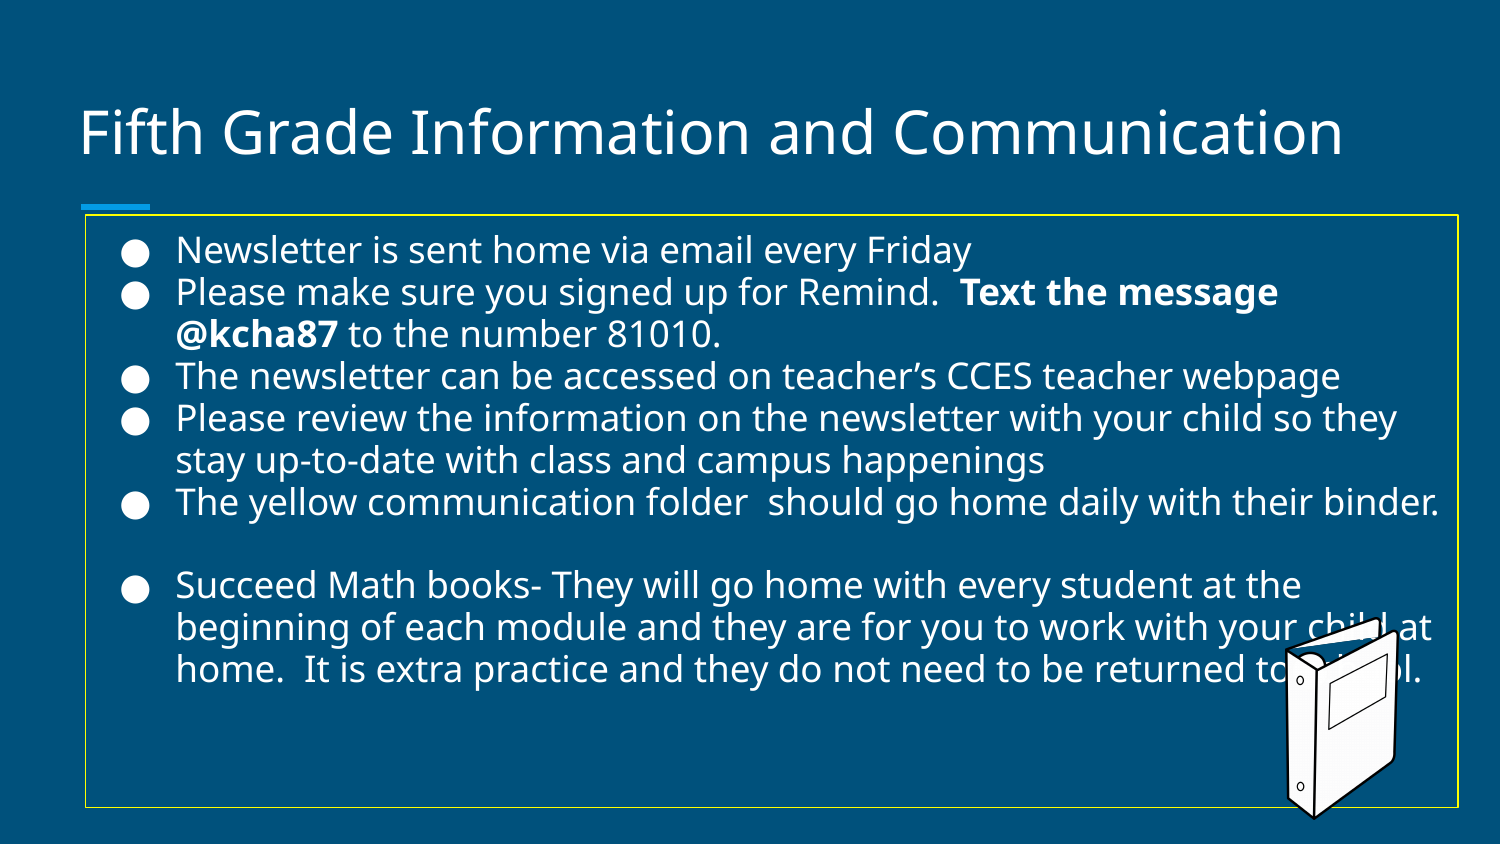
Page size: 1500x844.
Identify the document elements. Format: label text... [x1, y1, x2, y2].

title Fifth Grade Information and Communication [63, 75, 1437, 188]
list Newsletter is sent home via email every Friday Please make sure you signed up for Remind. Text the message @kcha87 to the number 81010. The newsletter can be accessed on teacher’s CCES teacher webpage Please review the information on the newsletter with your child so they stay up-to-date with class and campus happenings The yellow communication folder should go home daily with their binder. Succeed Math books- They will go home with every student at the beginning of each module and they are for you to work with your child at home. It is extra practice and they do not need to be returned to school. [85, 214, 1459, 808]
picture [1286, 621, 1290, 639]
picture [1285, 617, 1399, 819]
